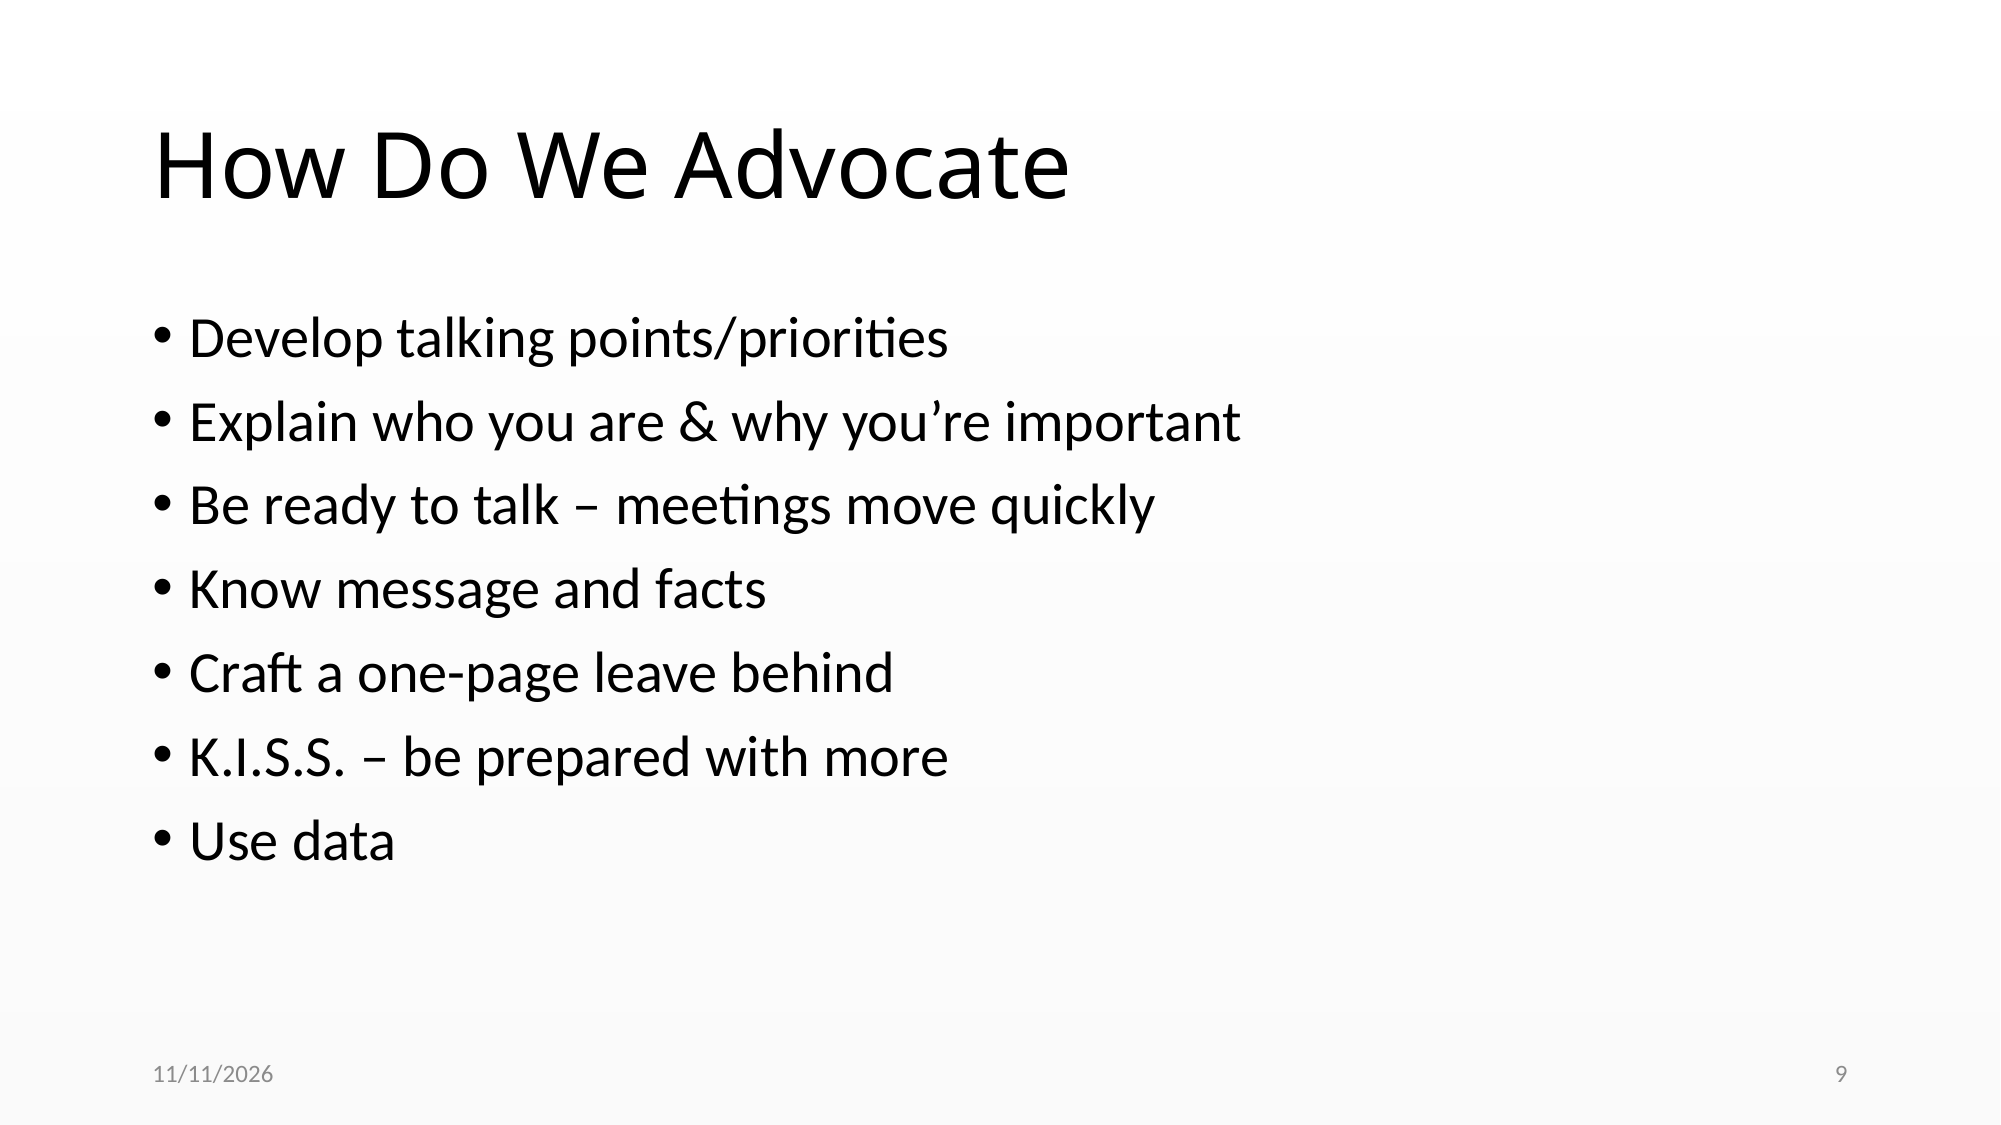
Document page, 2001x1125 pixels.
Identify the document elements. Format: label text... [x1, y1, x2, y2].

title How Do We Advocate [137, 59, 1863, 278]
slide_number 9 [1412, 1042, 1863, 1103]
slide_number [137, 1042, 588, 1103]
list Develop talking points/priorities Explain who you are & why you’re important Be ready to talk – meetings move quickly Know message and facts Craft a one-page leave behind K.I.S.S. – be prepared with more Use data [137, 299, 1863, 1014]
